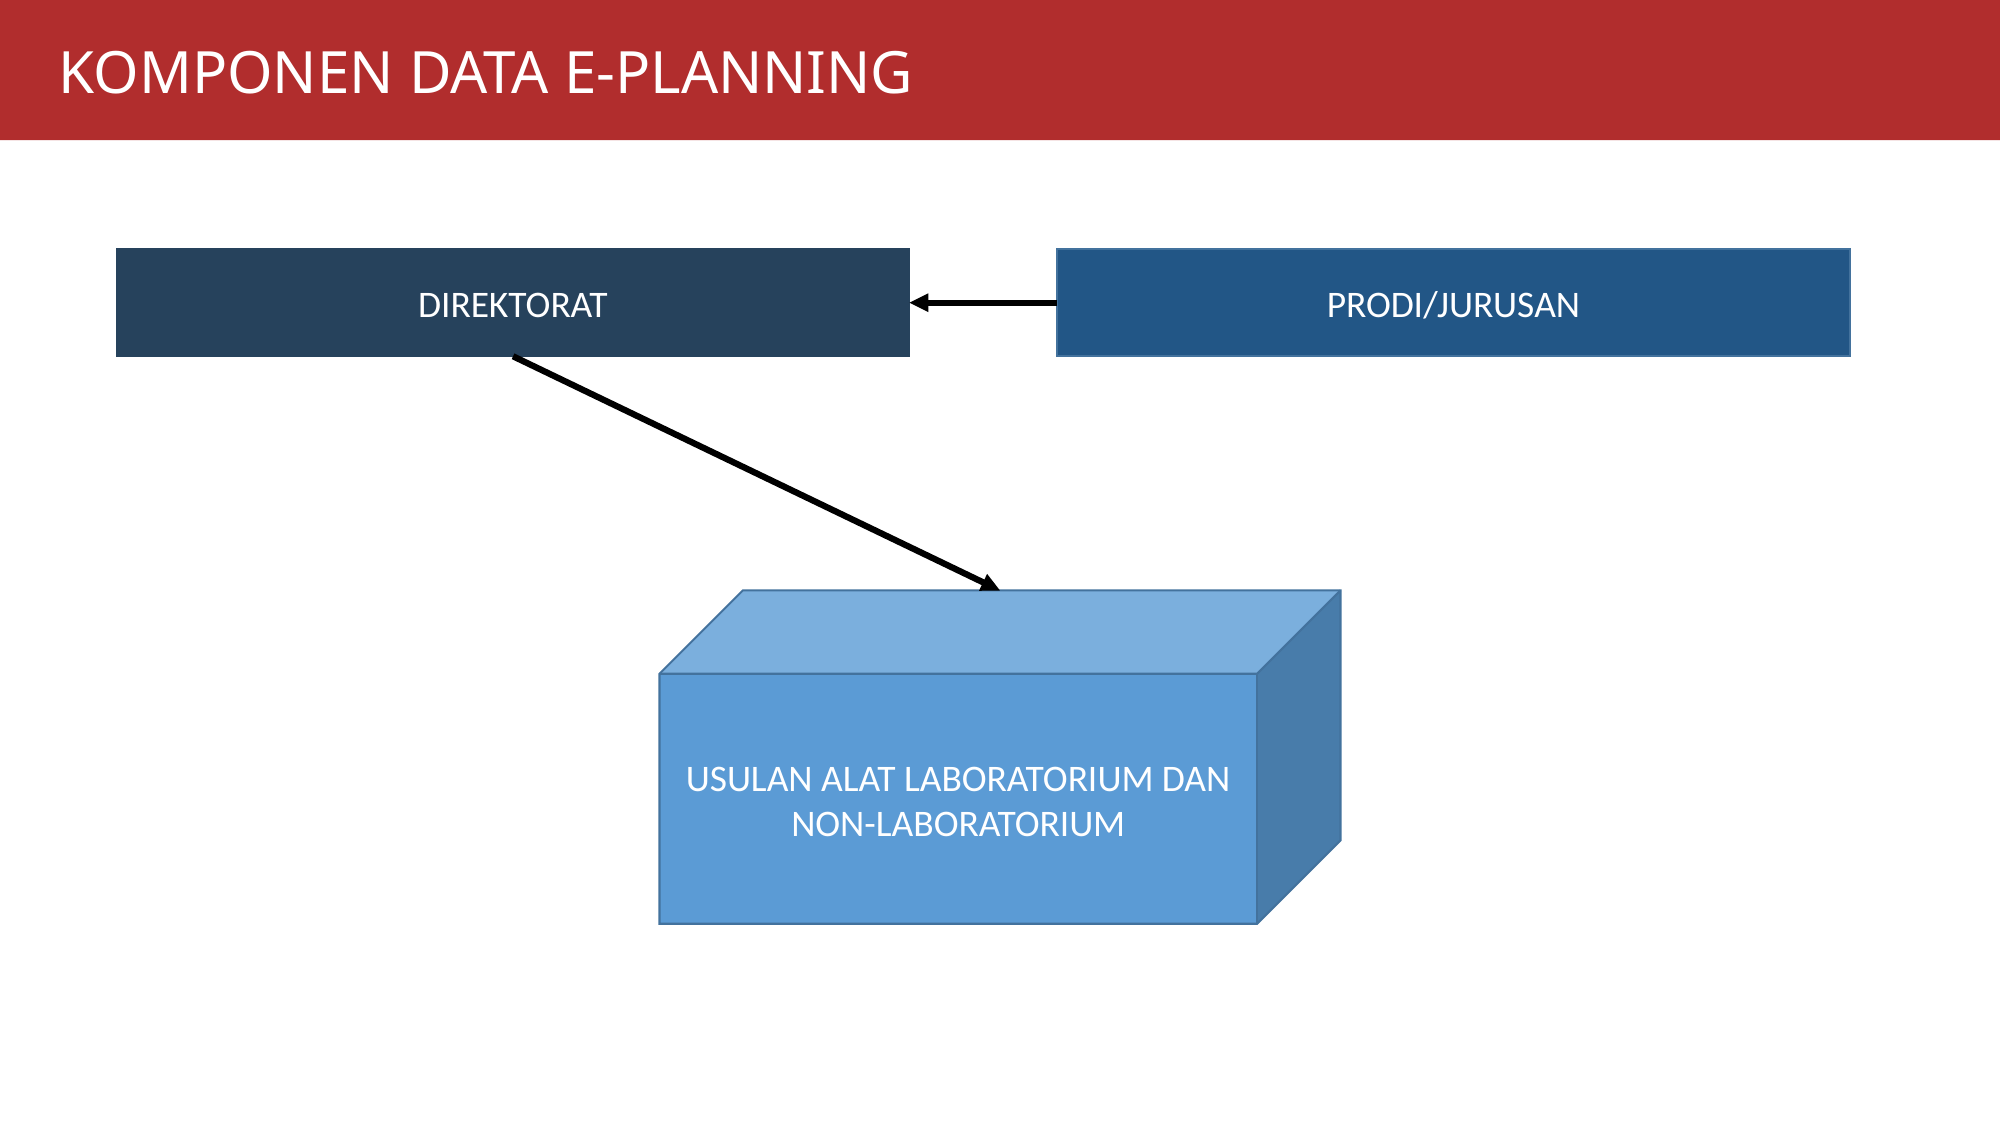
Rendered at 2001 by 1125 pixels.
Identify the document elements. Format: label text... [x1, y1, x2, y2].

text_box DIREKTORAT [116, 248, 910, 357]
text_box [512, 356, 1042, 591]
text_box USULAN ALAT LABORATORIUM DAN NON-LABORATORIUM [658, 589, 1342, 925]
text_box KOMPONEN DATA E-PLANNING [0, 0, 2000, 141]
text_box PRODI/JURUSAN [1056, 248, 1851, 357]
